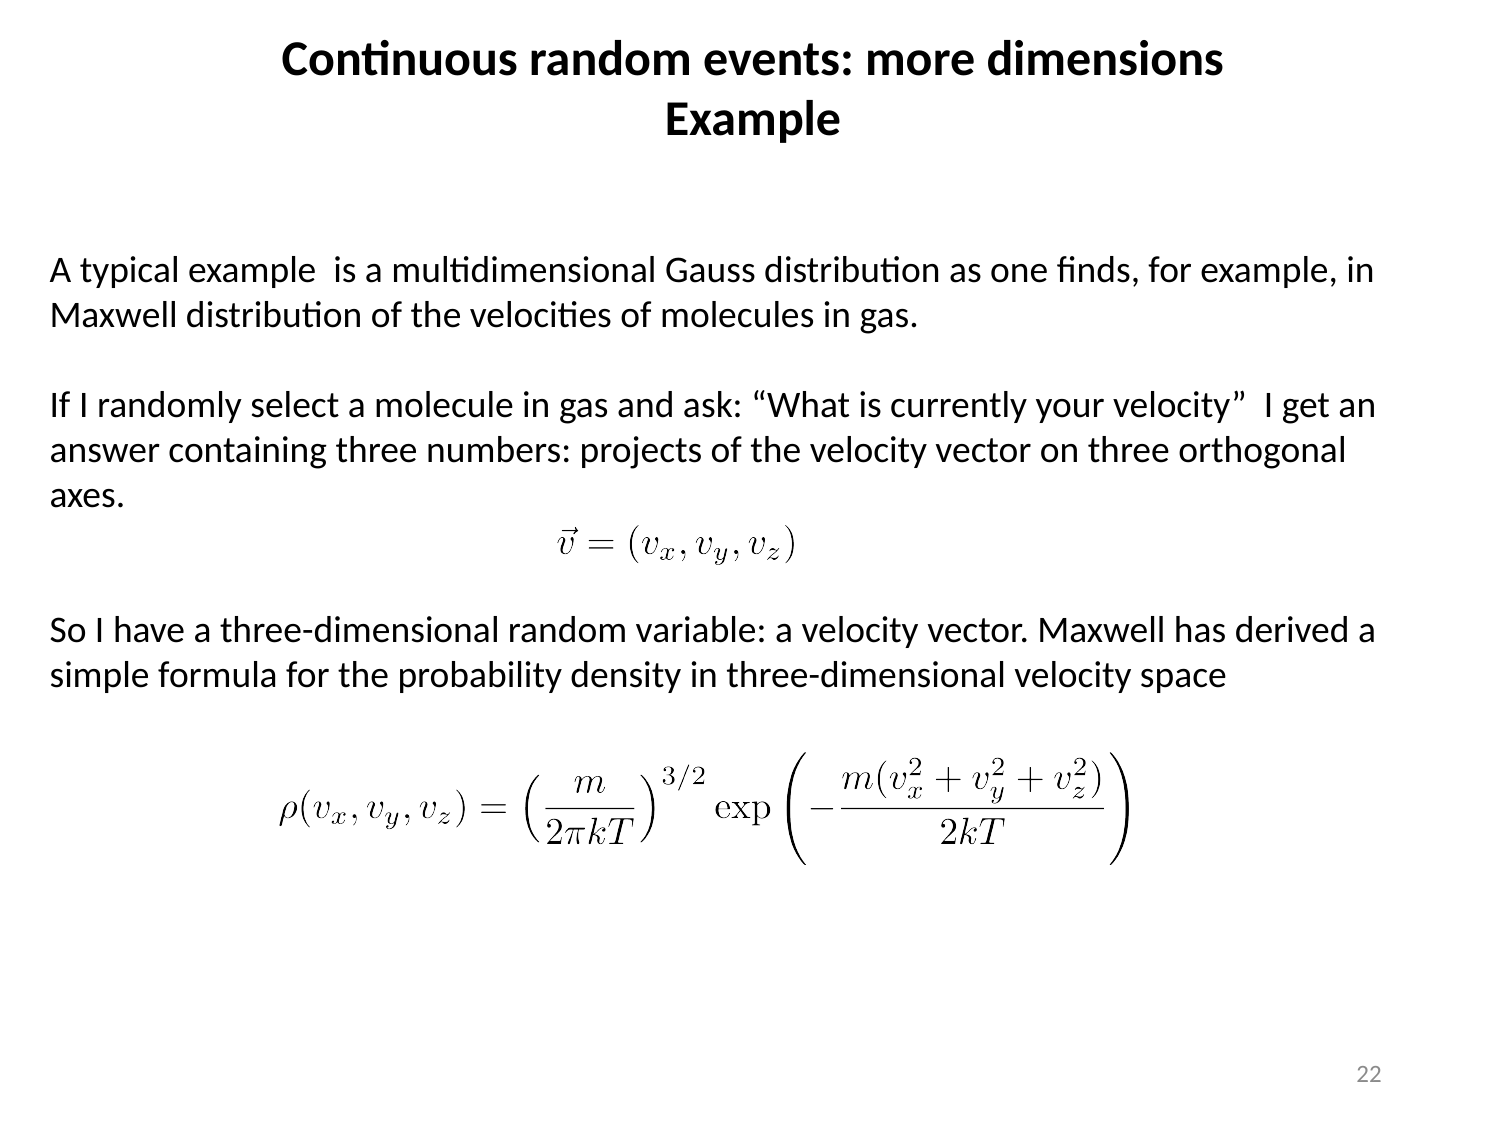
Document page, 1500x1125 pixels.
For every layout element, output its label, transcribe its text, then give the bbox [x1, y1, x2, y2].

text_box Continuous random events: more dimensions Example [125, 18, 1381, 154]
text_box A typical example is a multidimensional Gauss distribution as one finds, for example, in Maxwell distribution of the velocities of molecules in gas. If I randomly select a molecule in gas and ask: “What is currently your velocity” I get an answer containing three numbers: projects of the velocity vector on three orthogonal axes. So I have a three-dimensional random variable: a velocity vector. Maxwell has derived a simple formula for the probability density in three-dimensional velocity space [34, 237, 1431, 703]
picture [557, 525, 794, 565]
picture [279, 752, 1129, 865]
slide_number 22 [1059, 1042, 1397, 1103]
